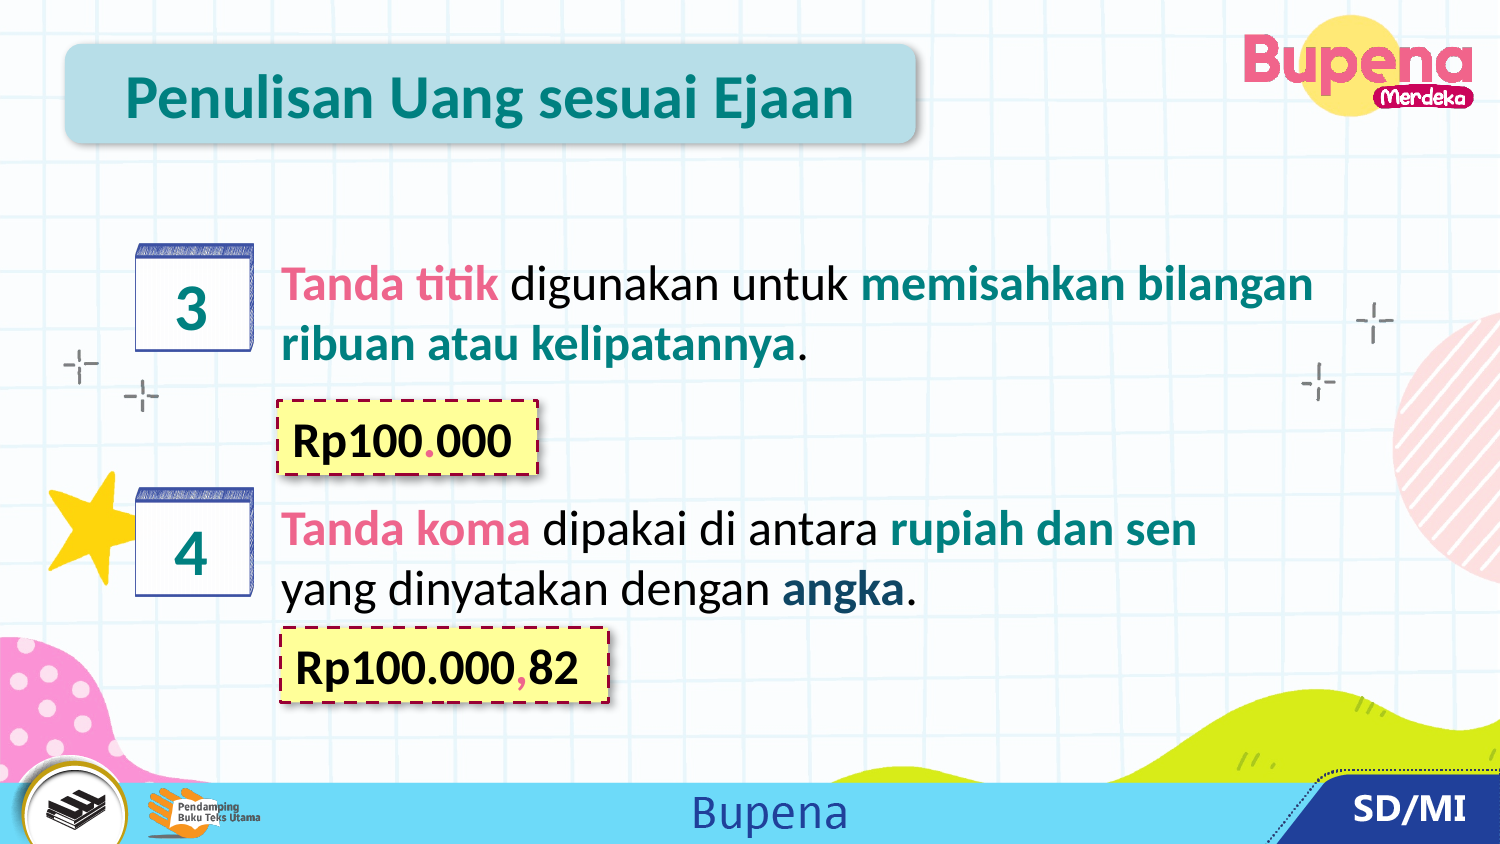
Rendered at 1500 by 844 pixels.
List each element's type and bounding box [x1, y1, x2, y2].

text_box [135, 487, 255, 598]
text_box [135, 242, 255, 353]
picture [0, 0, 1500, 844]
